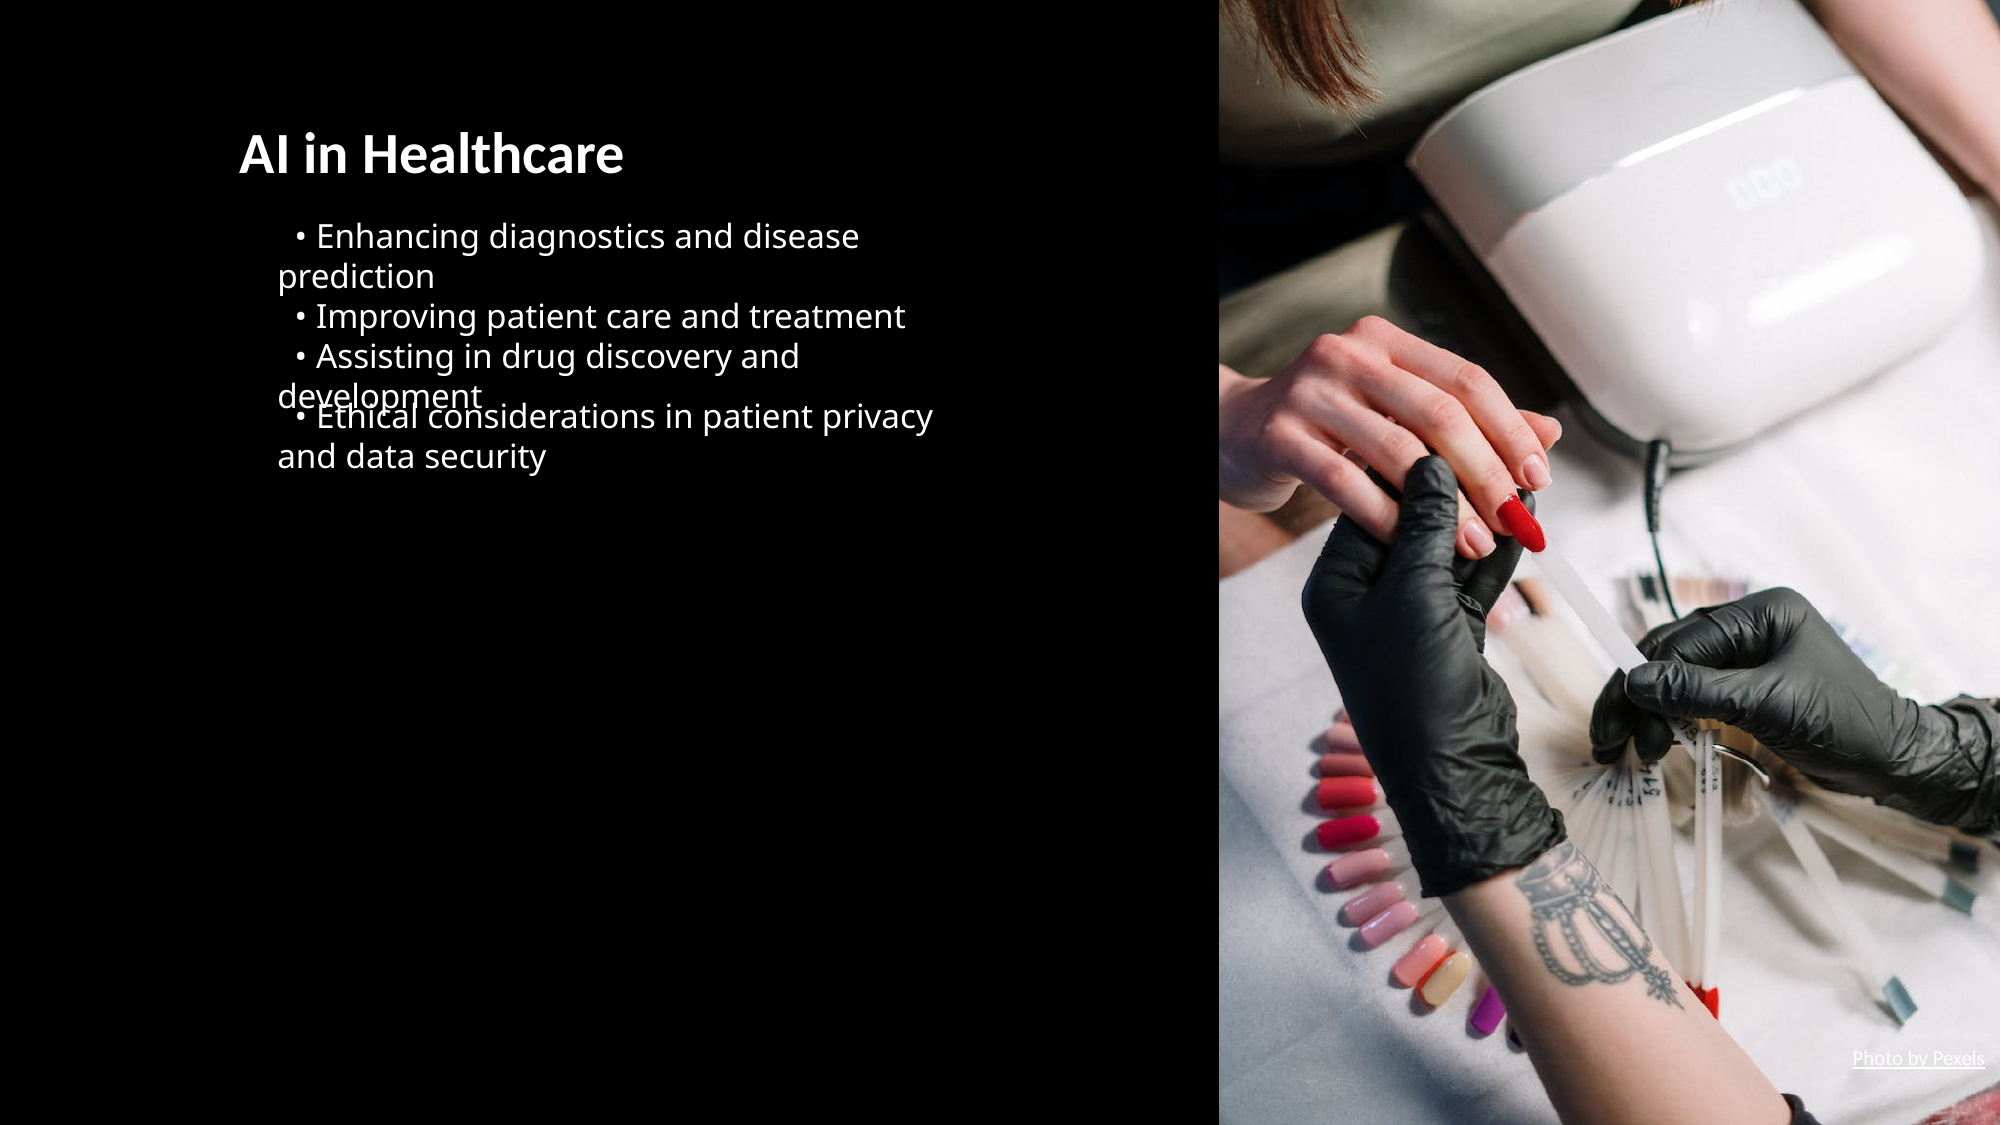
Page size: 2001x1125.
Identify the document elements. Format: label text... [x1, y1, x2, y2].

text_box • Assisting in drug discovery and development [262, 337, 1013, 397]
text_box • Improving patient care and treatment [262, 277, 1013, 337]
picture [1219, 0, 2000, 1125]
text_box AI in Healthcare [225, 112, 1219, 188]
text_box • Ethical considerations in patient privacy and data security [262, 397, 1013, 473]
text_box • Enhancing diagnostics and disease prediction [262, 217, 1013, 277]
